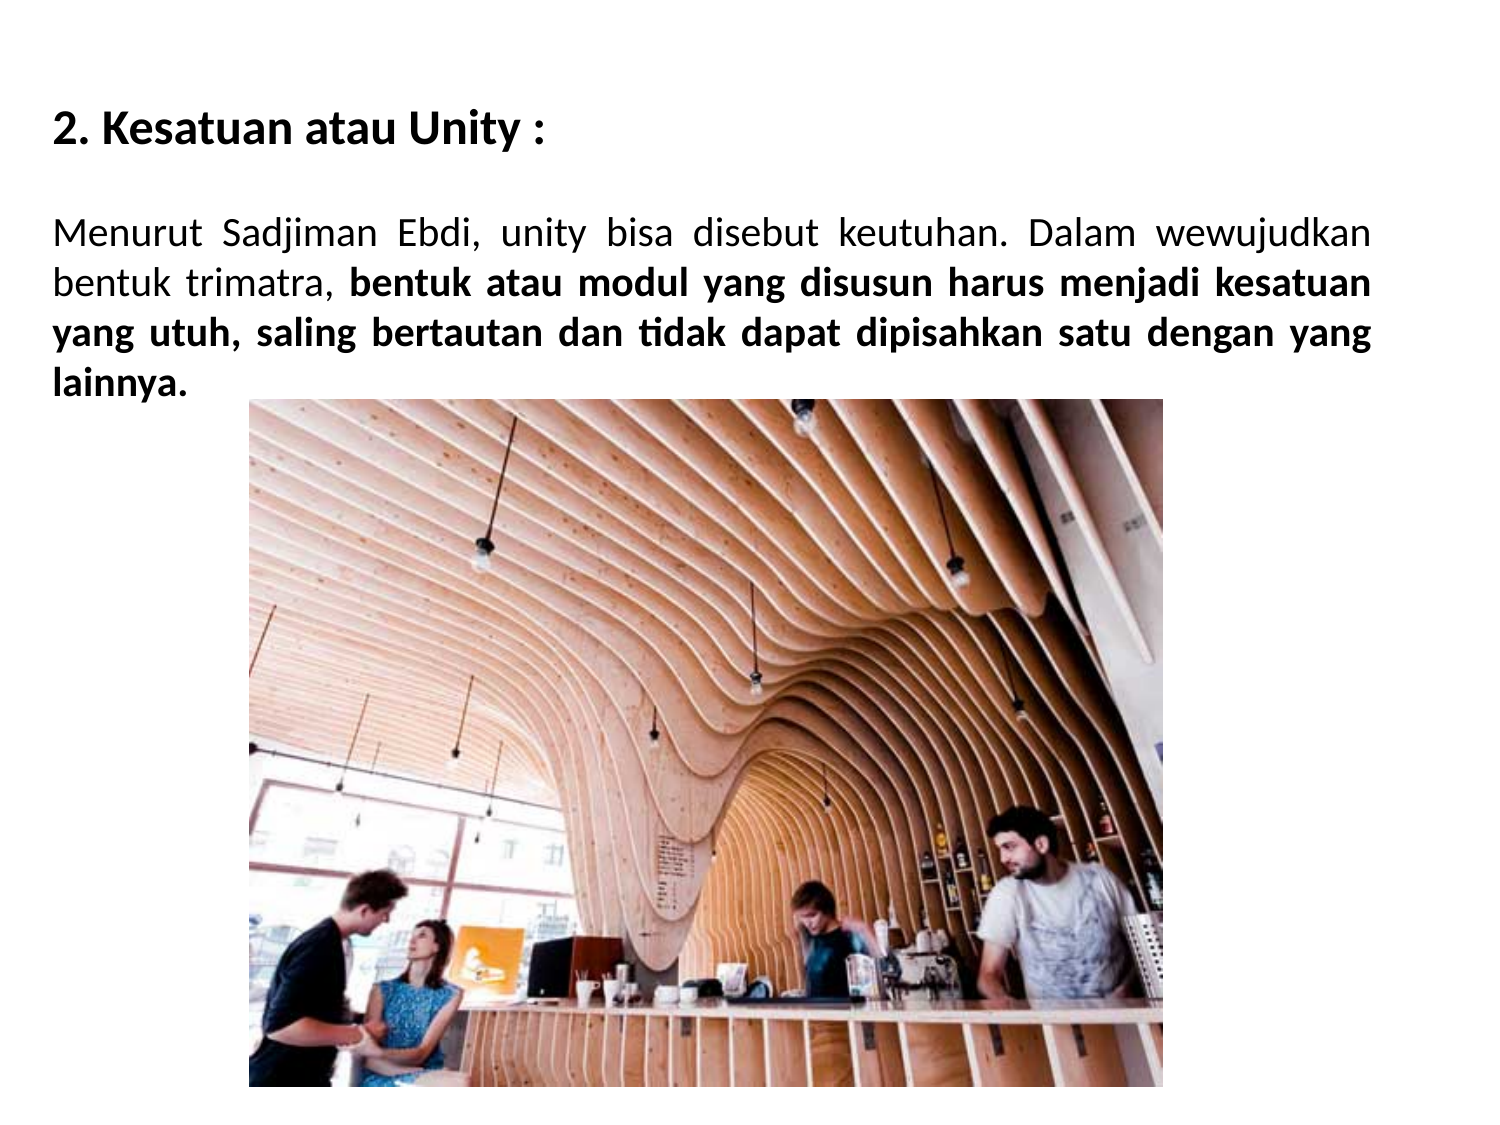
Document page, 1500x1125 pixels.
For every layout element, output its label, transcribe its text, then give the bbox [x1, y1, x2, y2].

picture [249, 399, 1163, 1088]
text_box 2. Kesatuan atau Unity : Menurut Sadjiman Ebdi, unity bisa disebut keutuhan. Dalam wewujudkan bentuk trimatra, bentuk atau modul yang disusun harus menjadi kesatuan yang utuh, saling bertautan dan tidak dapat dipisahkan satu dengan yang lainnya. [37, 87, 1388, 458]
